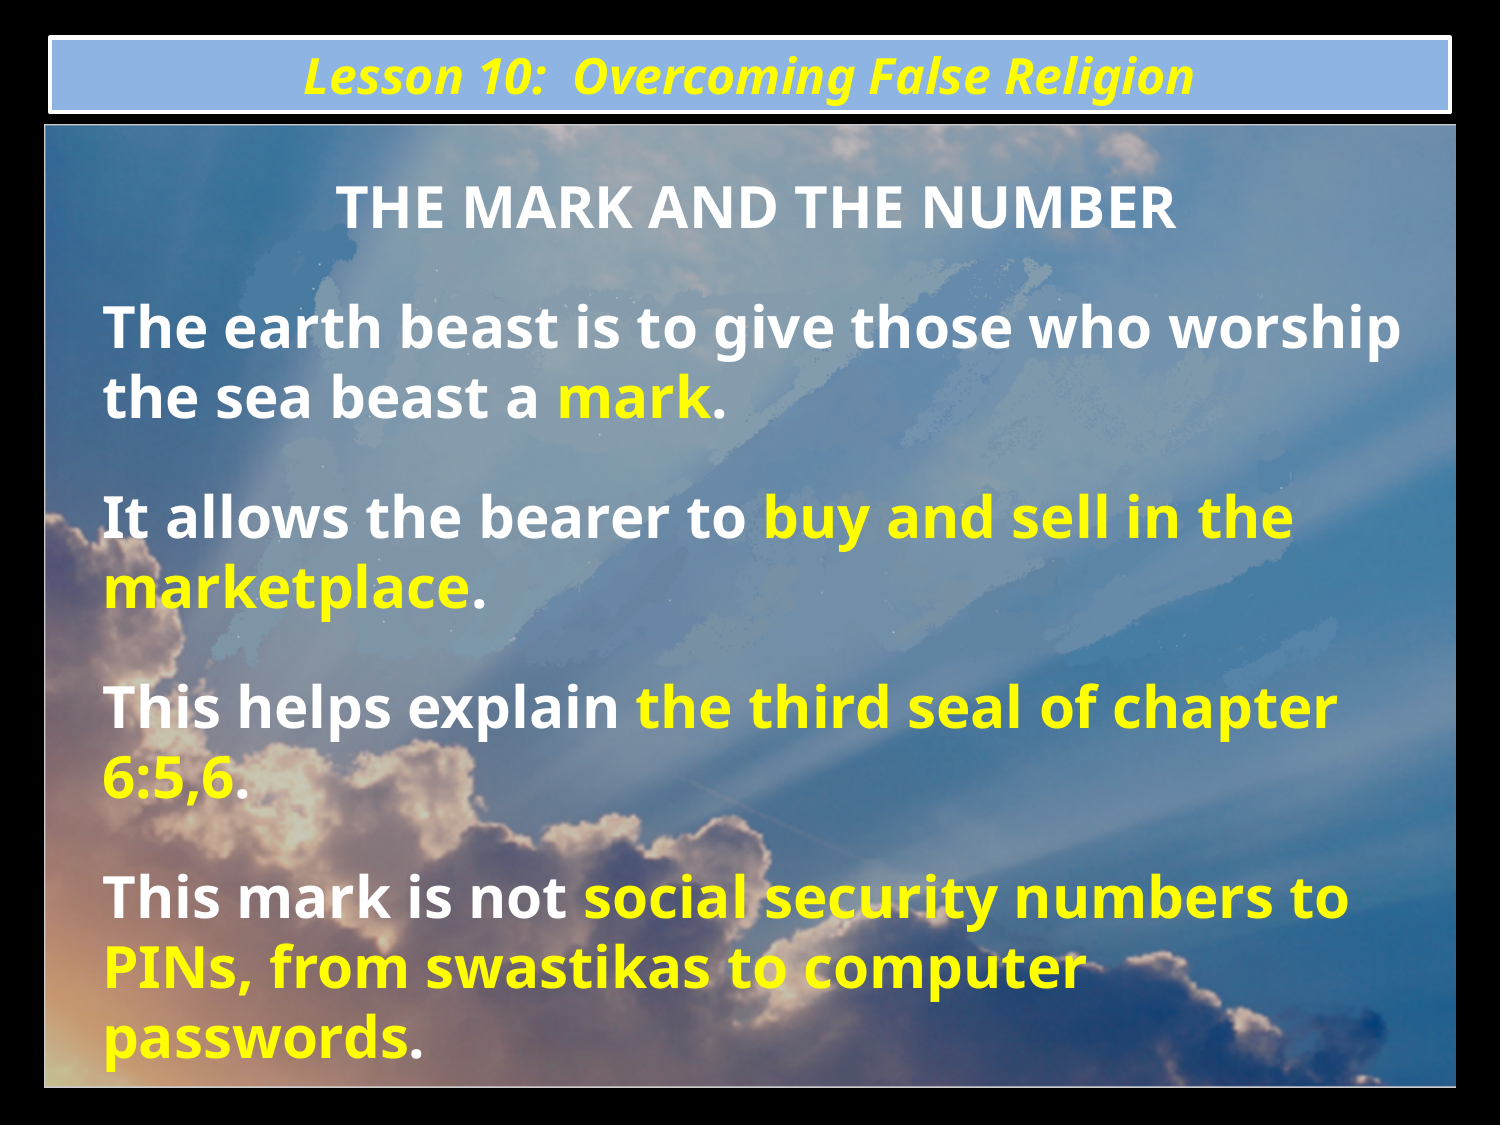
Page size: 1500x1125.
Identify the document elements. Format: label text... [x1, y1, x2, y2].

picture [44, 124, 1456, 1088]
text_box Lesson 10: Overcoming False Religion [50, 37, 1450, 113]
